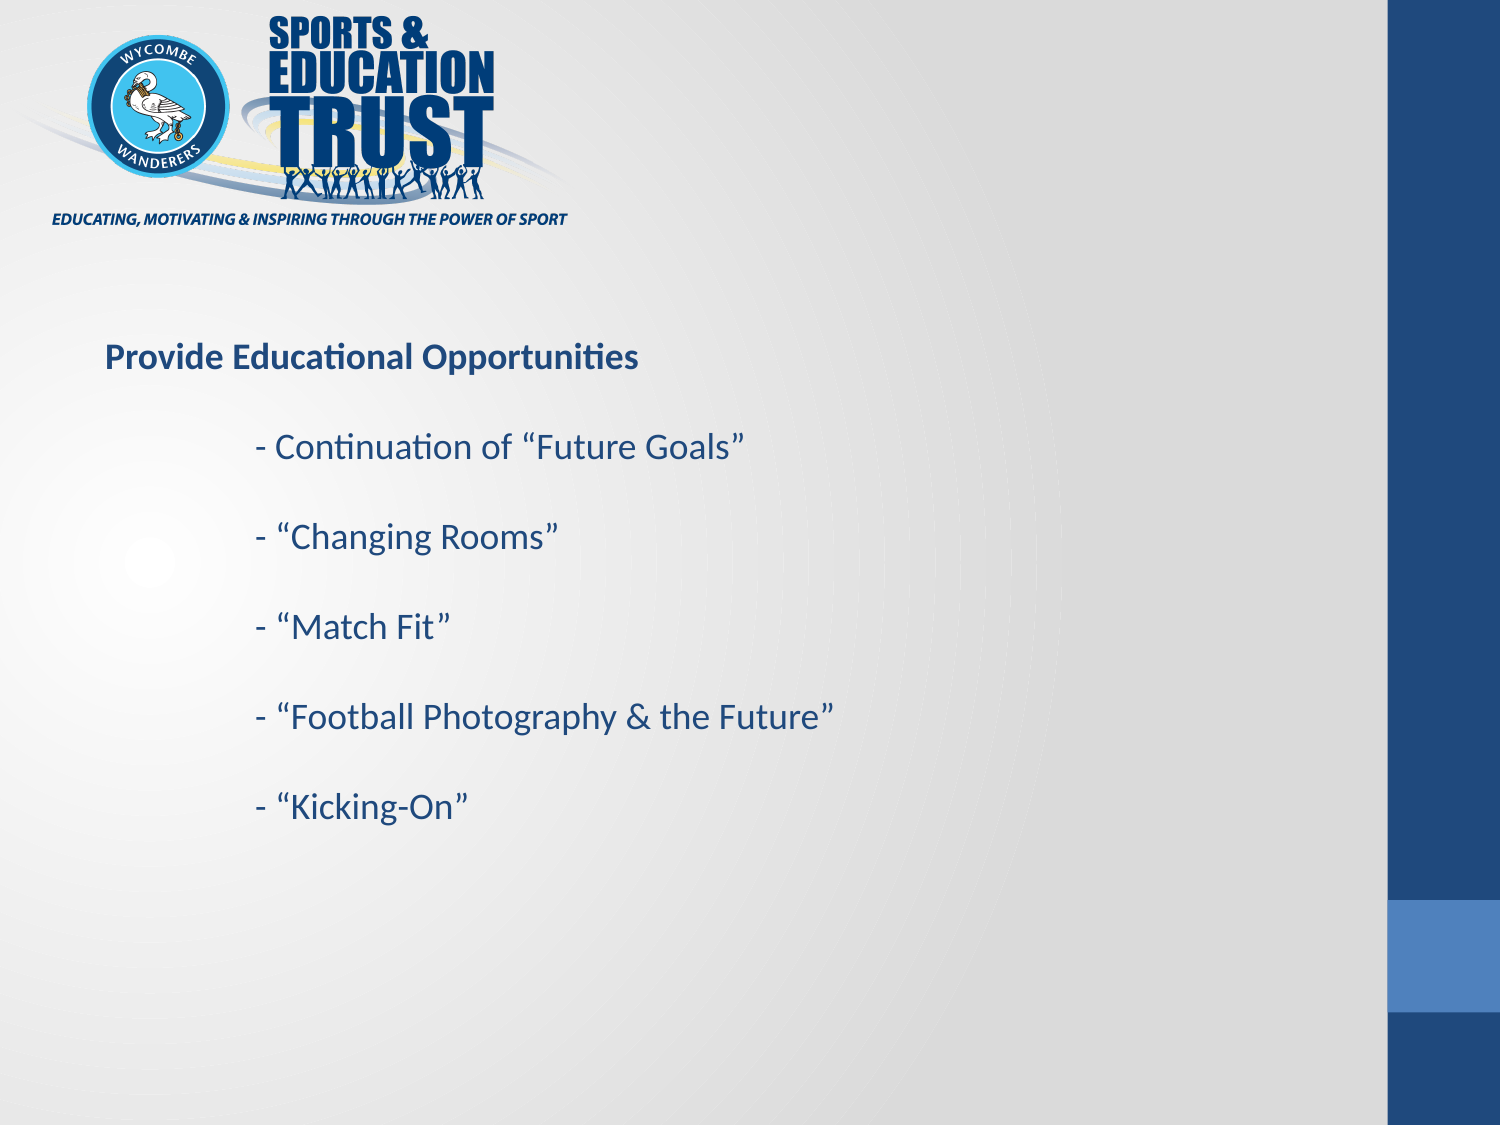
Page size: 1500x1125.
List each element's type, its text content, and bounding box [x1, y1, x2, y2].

picture [0, 0, 588, 244]
text_box Provide Educational Opportunities - Continuation of “Future Goals” - “Changing Rooms” - “Match Fit” - “Football Photography & the Future” - “Kicking-On” [90, 324, 1338, 880]
